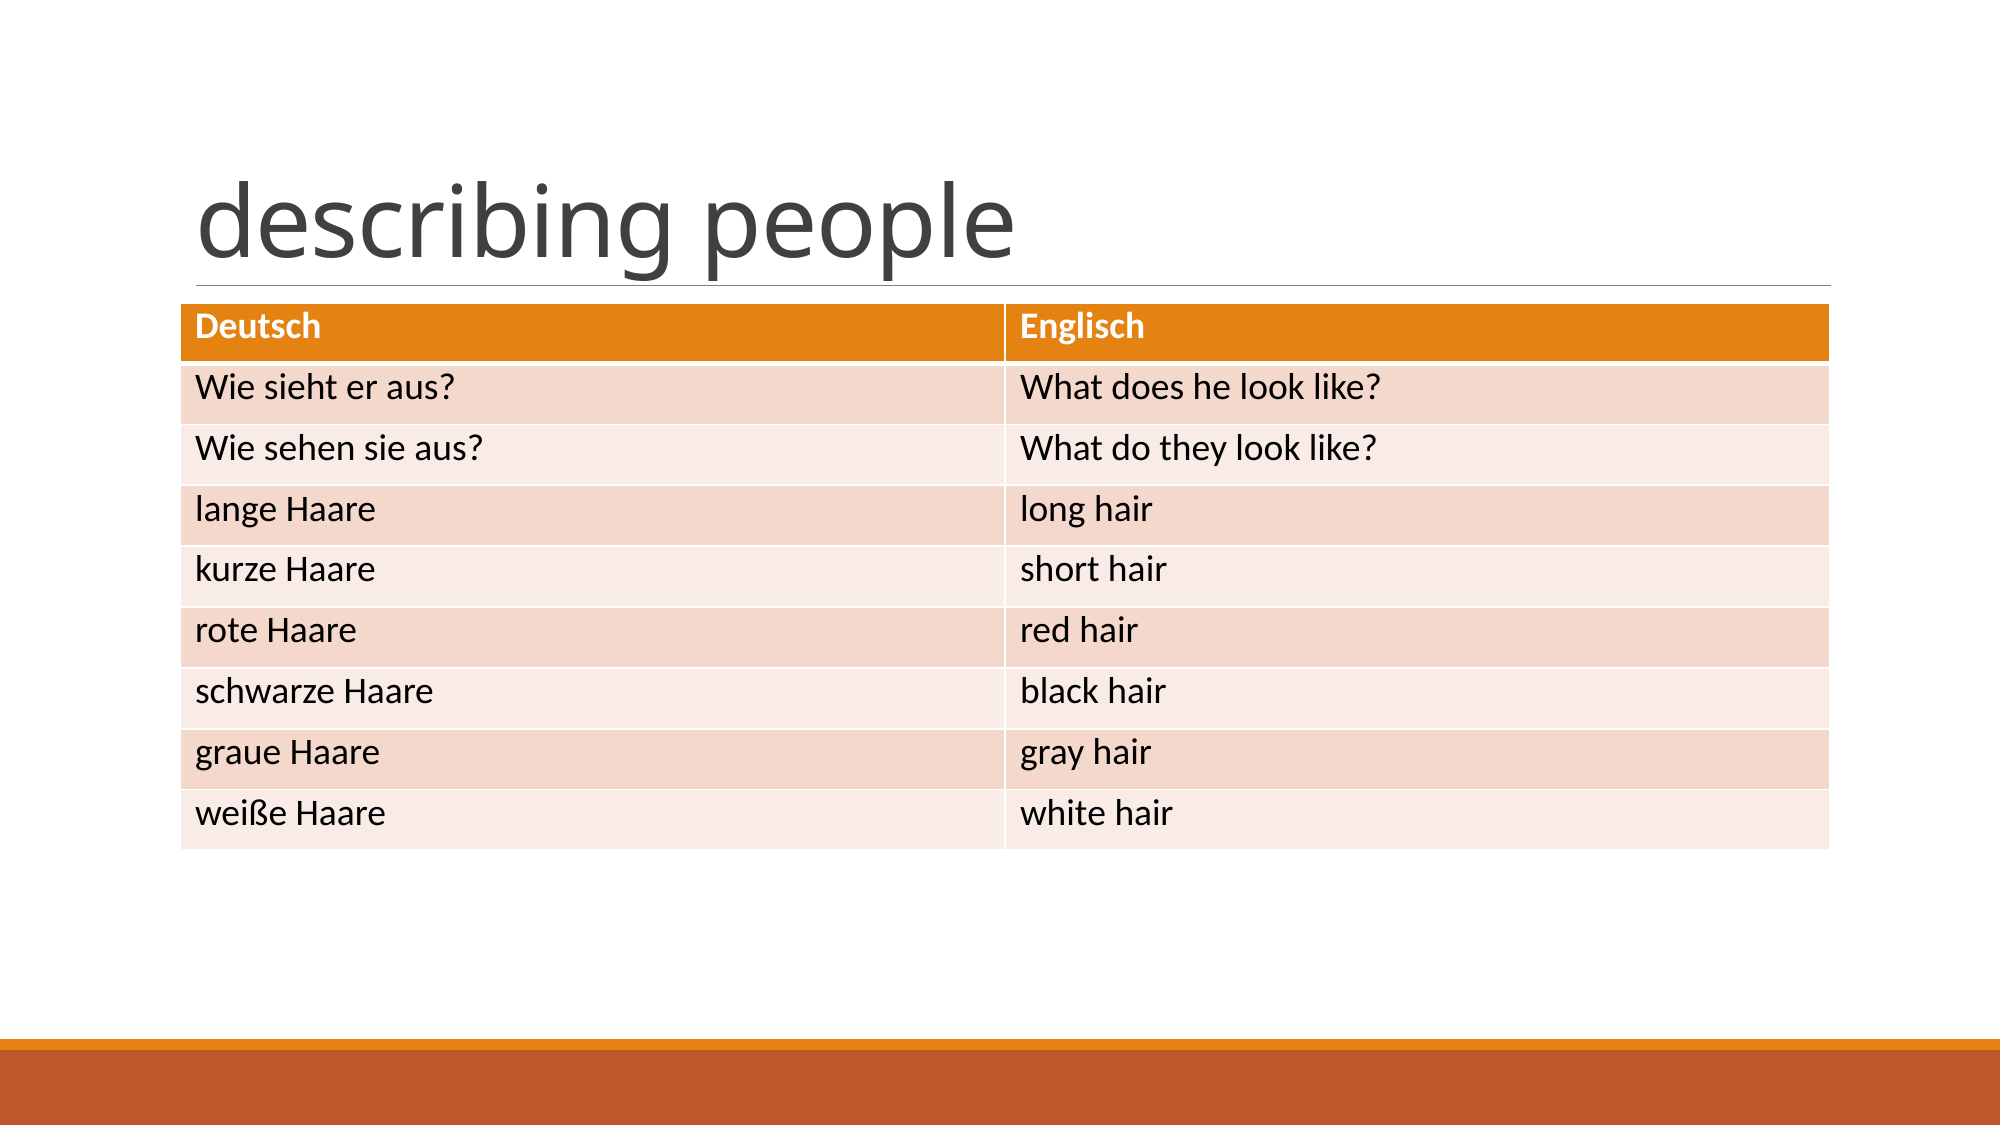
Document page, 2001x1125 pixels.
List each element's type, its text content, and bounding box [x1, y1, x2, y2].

table_cell What do they look like? [1006, 425, 1829, 484]
table_cell gray hair [1006, 730, 1829, 789]
table_cell schwarze Haare [181, 669, 1004, 728]
table_cell kurze Haare [181, 547, 1004, 606]
table_cell white hair [1006, 790, 1829, 849]
table_cell lange Haare [181, 486, 1004, 545]
table_cell Wie sehen sie aus? [181, 425, 1004, 484]
title describing people [180, 47, 1830, 285]
table_cell long hair [1006, 486, 1829, 545]
table_cell weiße Haare [181, 790, 1004, 849]
table_cell black hair [1006, 669, 1829, 728]
table_cell Wie sieht er aus? [181, 366, 1004, 424]
table_header Deutsch [181, 304, 1004, 361]
table_cell What does he look like? [1006, 366, 1829, 424]
table_header Englisch [1006, 304, 1829, 361]
table_cell graue Haare [181, 730, 1004, 789]
table_cell red hair [1006, 608, 1829, 667]
table_cell rote Haare [181, 608, 1004, 667]
table_cell short hair [1006, 547, 1829, 606]
